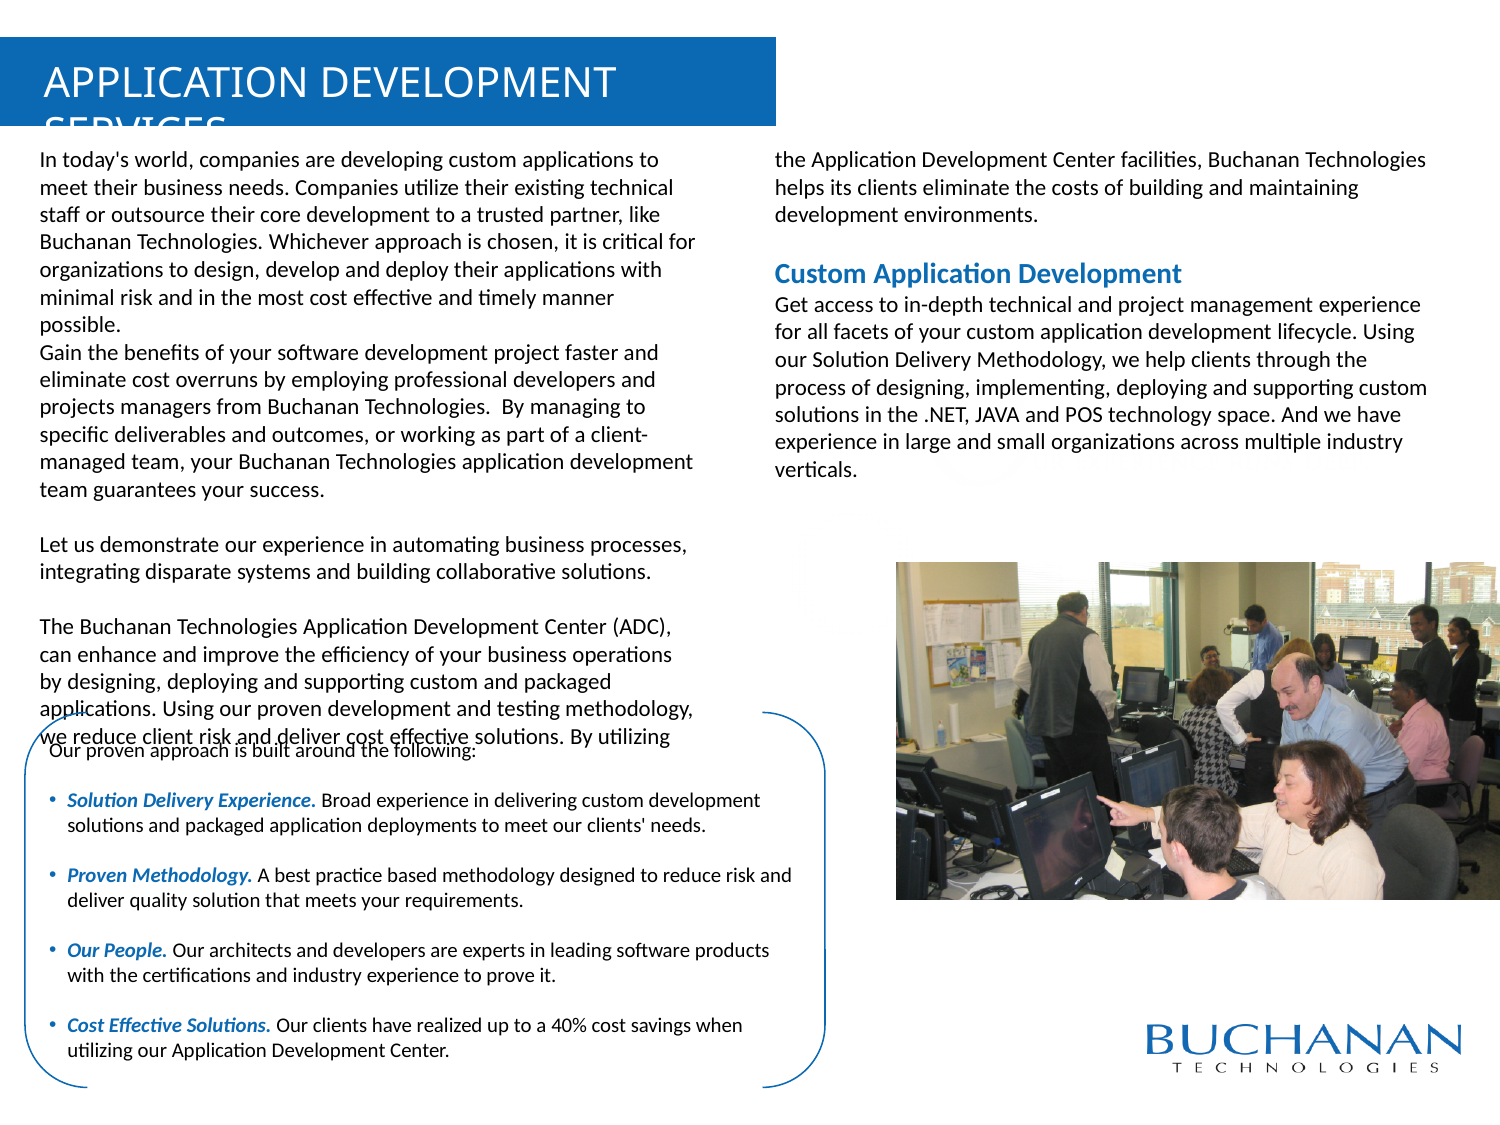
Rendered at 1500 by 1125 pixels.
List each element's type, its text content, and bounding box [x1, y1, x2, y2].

picture [1147, 1024, 1461, 1079]
text_box Our proven approach is built around the following: Solution Delivery Experience. Broad experience in delivering custom development solutions and packaged application deployments to meet our clients' needs. Proven Methodology. A best practice based methodology designed to reduce risk and deliver quality solution that meets your requirements. Our People. Our architects and developers are experts in leading software products with the certifications and industry experience to prove it. Cost Effective Solutions. Our clients have realized up to a 40% cost savings when utilizing our Application Development Center. [24, 712, 826, 1088]
text_box APPLICATION DEVELOPMENT SERVICES [37, 49, 775, 125]
text_box [0, 37, 775, 125]
text_box In today's world, companies are developing custom applications to meet their business needs. Companies utilize their existing technical staff or outsource their core development to a trusted partner, like Buchanan Technologies. Whichever approach is chosen, it is critical for organizations to design, develop and deploy their applications with minimal risk and in the most cost effective and timely manner possible. Gain the benefits of your software development project faster and eliminate cost overruns by employing professional developers and projects managers from Buchanan Technologies. By managing to specific deliverables and outcomes, or working as part of a client-managed team, your Buchanan Technologies application development team guarantees your success. Let us demonstrate our experience in automating business processes, integrating disparate systems and building collaborative solutions. The Buchanan Technologies Application Development Center (ADC), can enhance and improve the efficiency of your business operations by designing, deploying and supporting custom and packaged applications. Using our proven development and testing methodology, we reduce client risk and deliver cost effective solutions. By utilizing the Application Development Center facilities, Buchanan Technologies helps its clients eliminate the costs of building and maintaining development environments. Custom Application Development Get access to in-depth technical and project management experience for all facets of your custom application development lifecycle. Using our Solution Delivery Methodology, we help clients through the process of designing, implementing, deploying and supporting custom solutions in the .NET, JAVA and POS technology space. And we have experience in large and small organizations across multiple industry verticals. [24, 137, 1450, 769]
picture [712, 362, 1500, 901]
